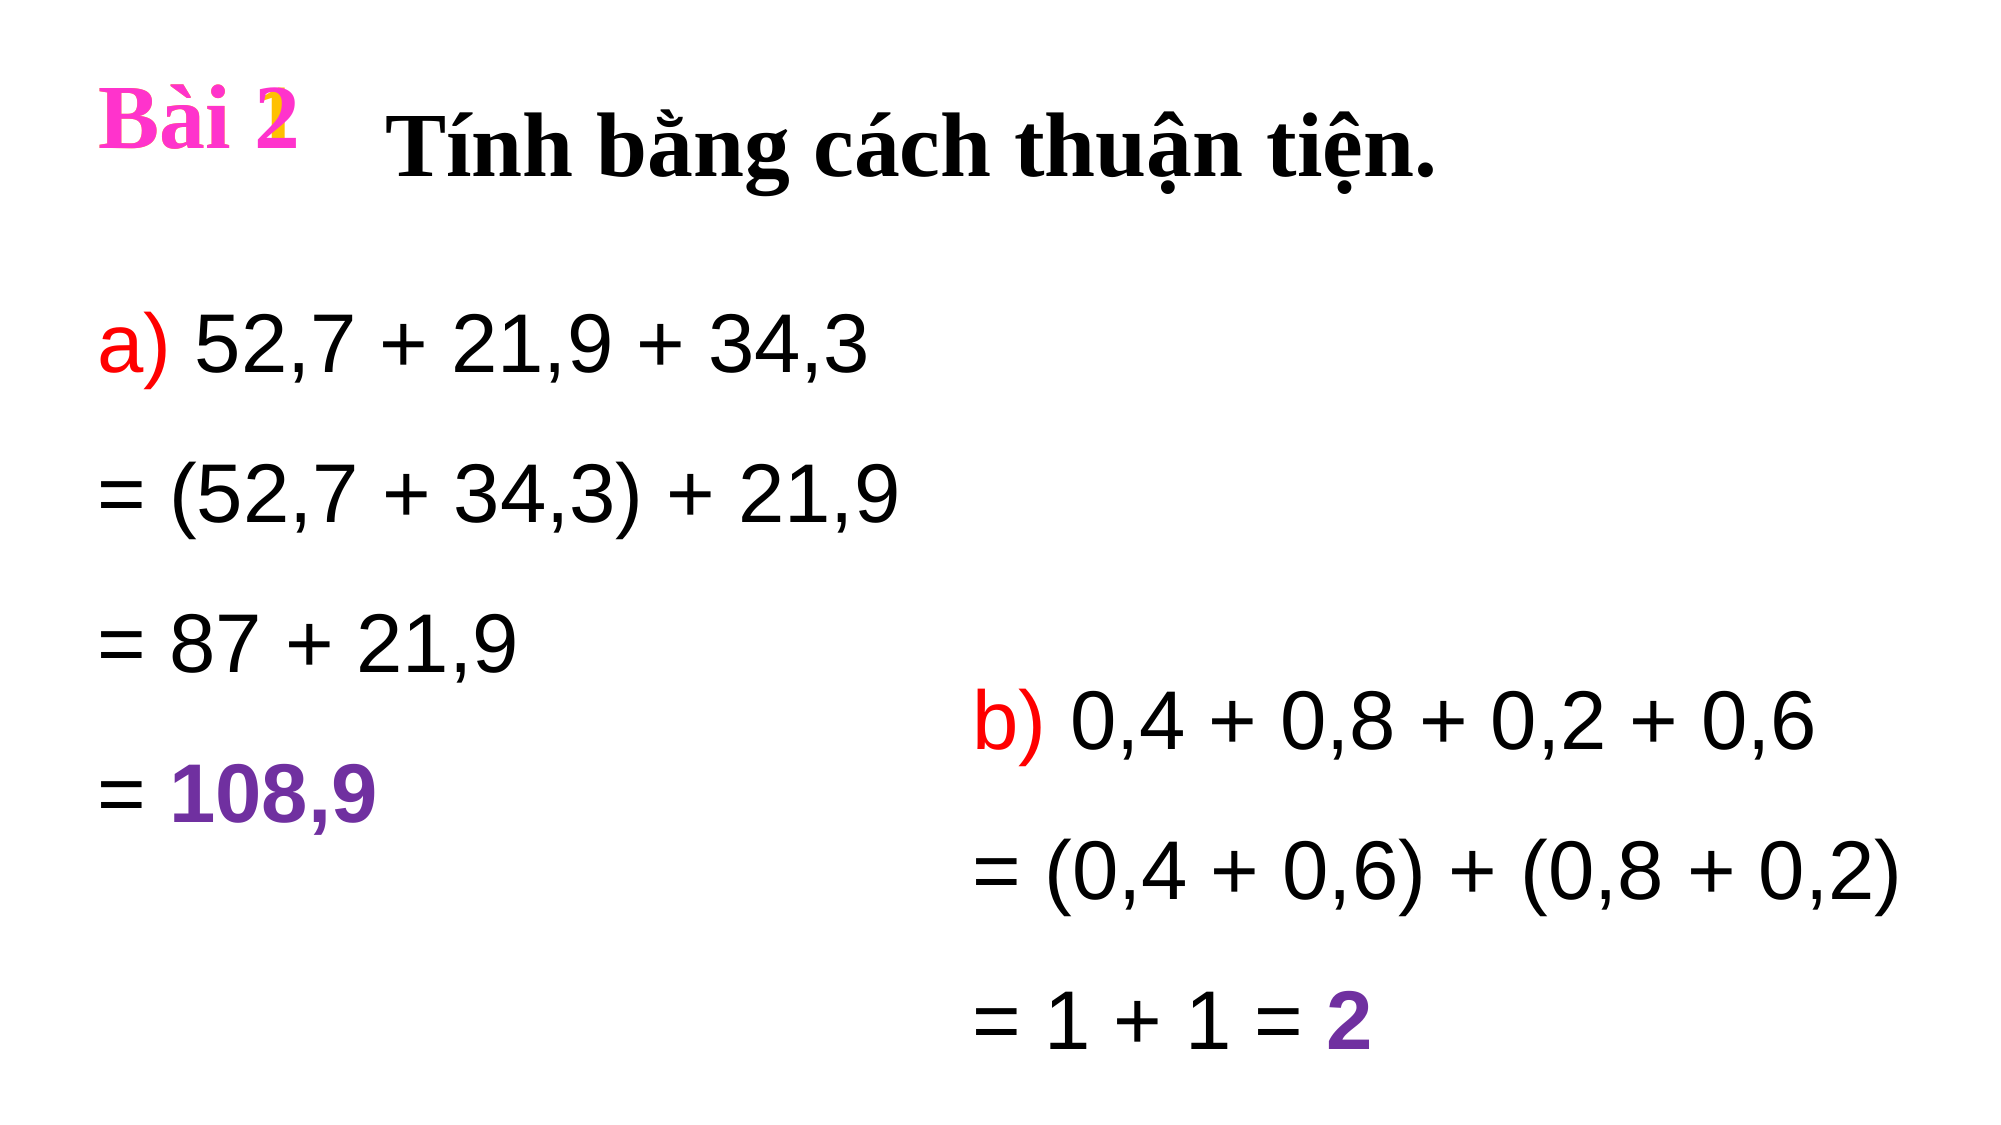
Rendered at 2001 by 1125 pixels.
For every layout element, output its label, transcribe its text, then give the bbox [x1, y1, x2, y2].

text_box a) 52,7 + 21,9 + 34,3 = (52,7 + 34,3) + 21,9 = 87 + 21,9 = 108,9 [82, 231, 1038, 847]
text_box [82, 48, 317, 176]
text_box b) 0,4 + 0,8 + 0,2 + 0,6 = (0,4 + 0,6) + (0,8 + 0,2) = 1 + 1 = 2 [957, 608, 2000, 1074]
text_box Tính bằng cách thuận tiện. [370, 77, 2000, 203]
